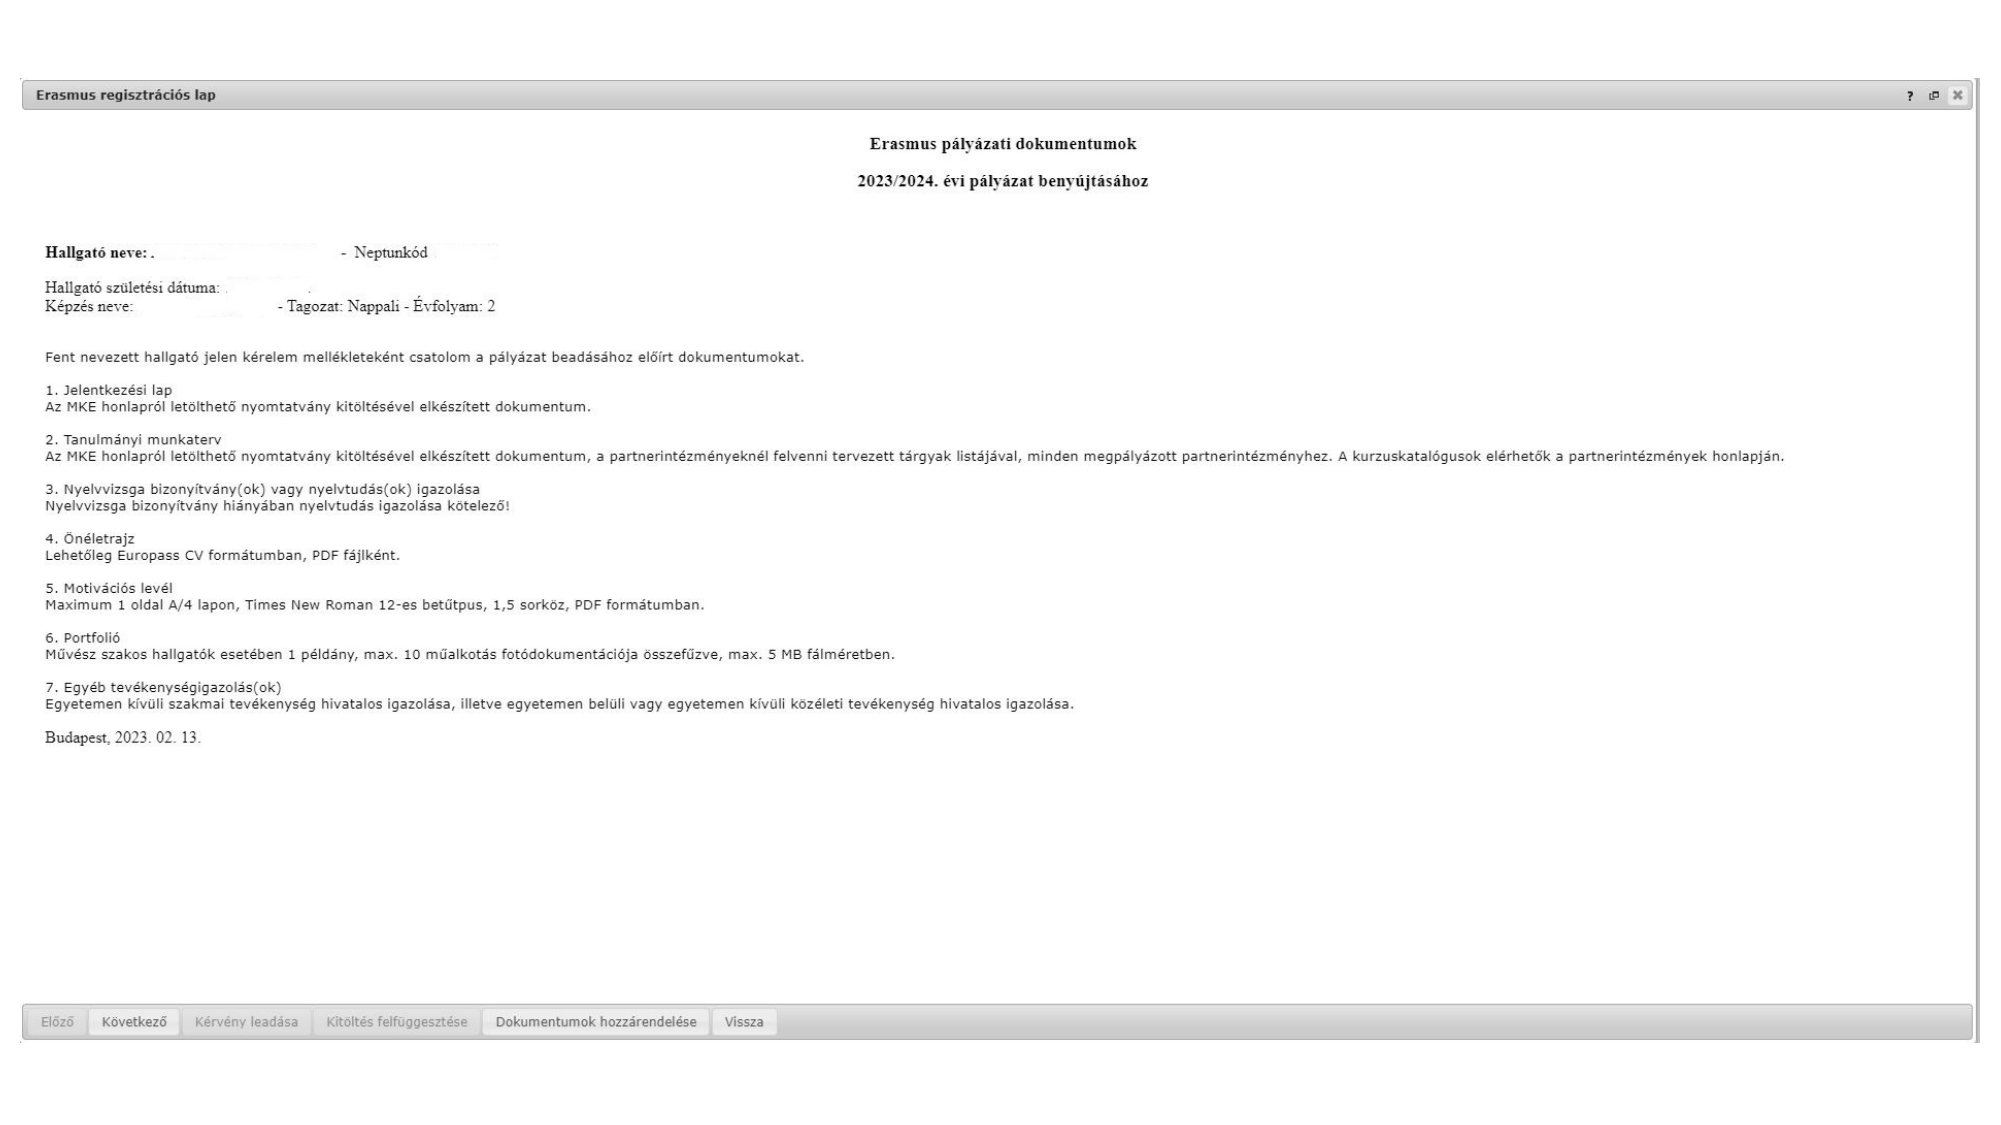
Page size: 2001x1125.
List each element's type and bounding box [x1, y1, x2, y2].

picture [20, 78, 1980, 1043]
